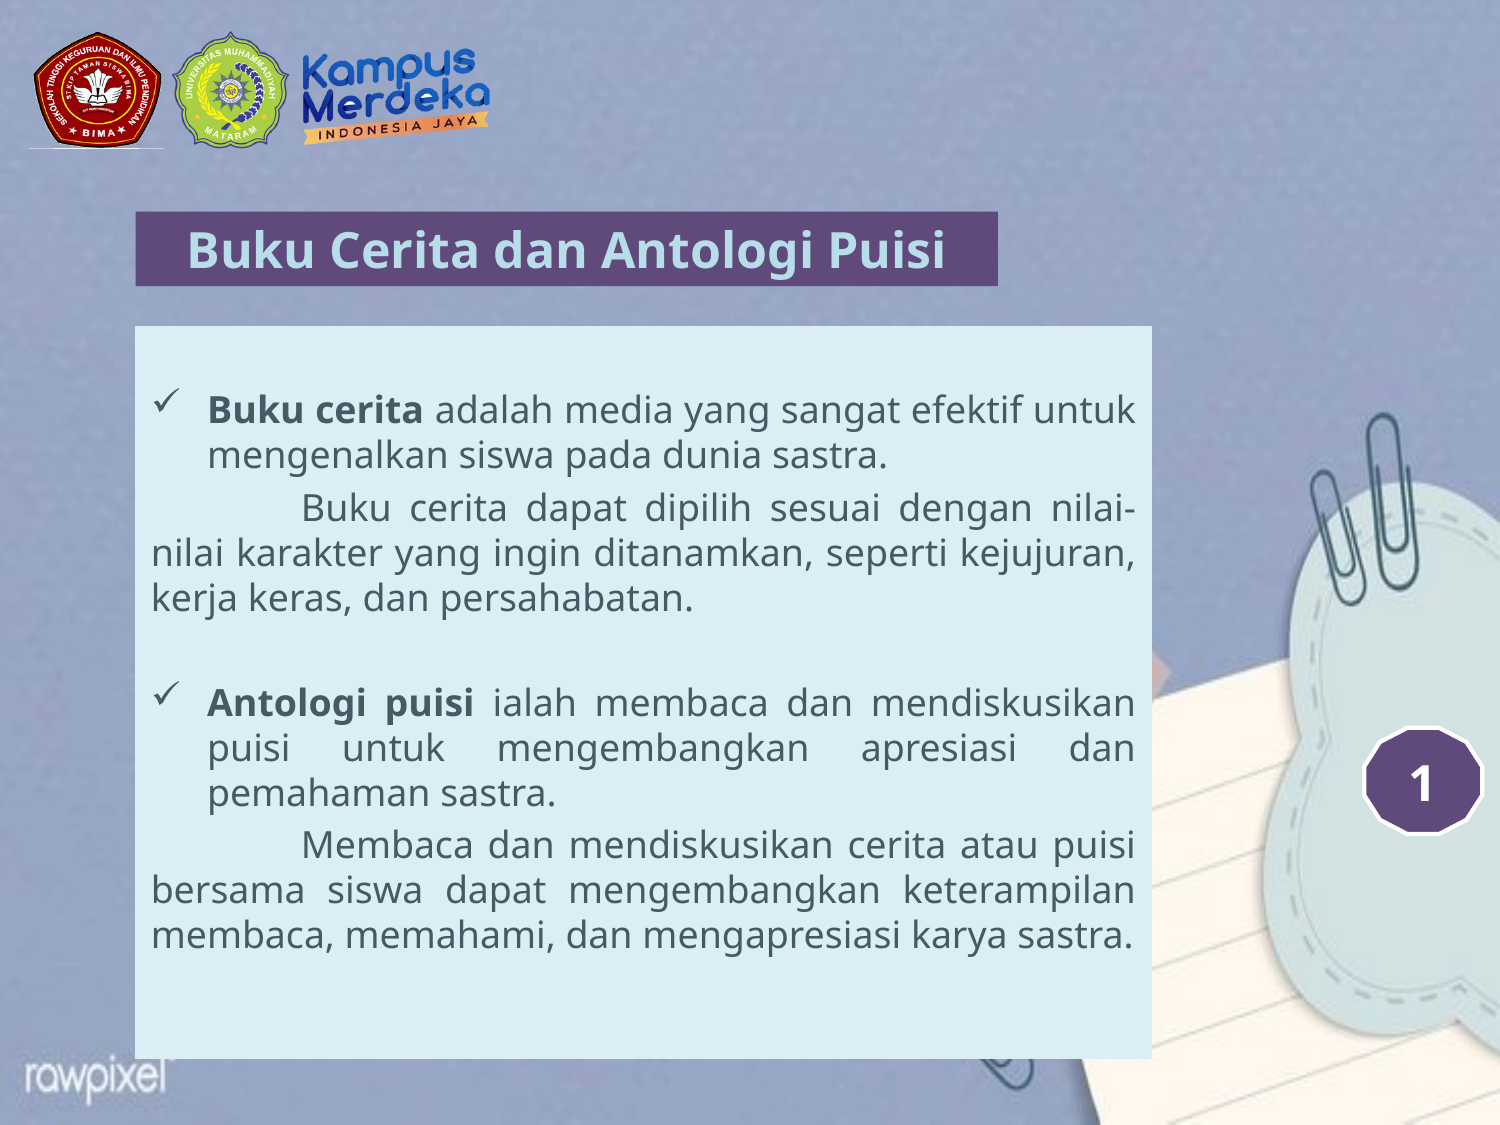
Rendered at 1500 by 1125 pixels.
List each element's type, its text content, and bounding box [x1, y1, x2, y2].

text_box 1 [1362, 725, 1485, 837]
text_box [170, 30, 290, 149]
list Buku cerita adalah media yang sangat efektif untuk mengenalkan siswa pada dunia sastra. Buku cerita dapat dipilih sesuai dengan nilai-nilai karakter yang ingin ditanamkan, seperti kejujuran, kerja keras, dan persahabatan. Antologi puisi ialah membaca dan mendiskusikan puisi untuk mengembangkan apresiasi dan pemahaman sastra. Membaca dan mendiskusikan cerita atau puisi bersama siswa dapat mengembangkan keterampilan membaca, memahami, dan mengapresiasi karya sastra. [135, 326, 1152, 1059]
text_box Buku Cerita dan Antologi Puisi [135, 211, 998, 287]
picture [0, 0, 1500, 1125]
text_box [29, 30, 164, 149]
text_box [290, 43, 491, 149]
